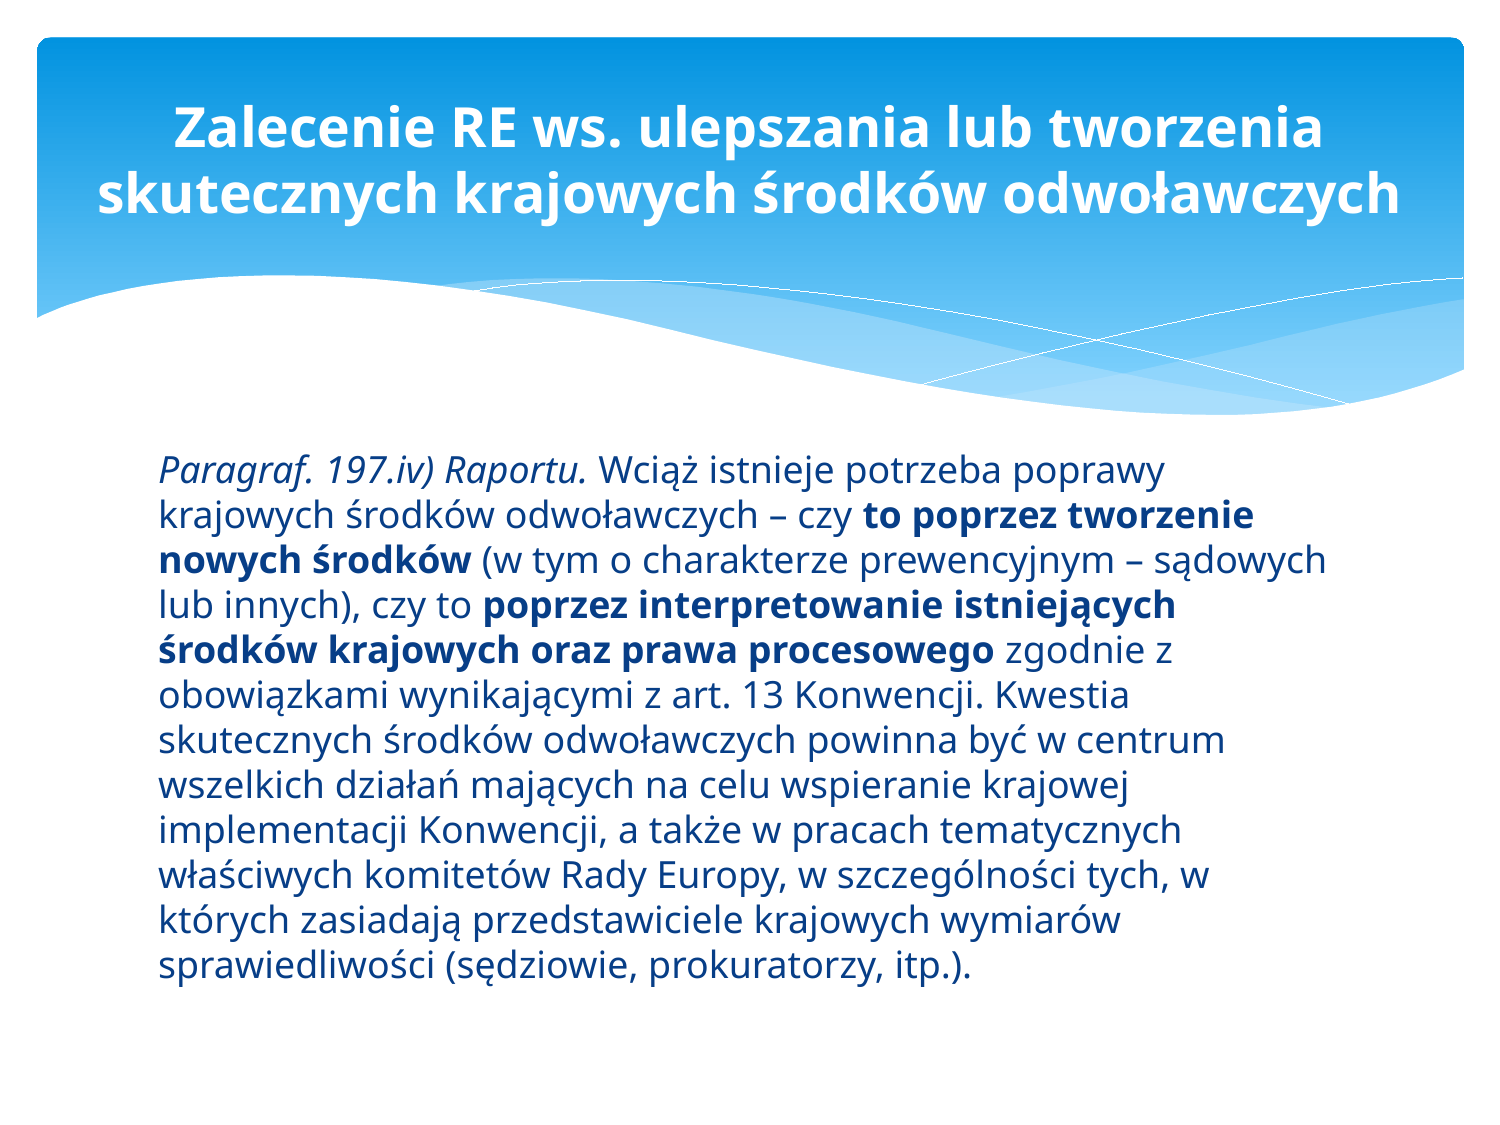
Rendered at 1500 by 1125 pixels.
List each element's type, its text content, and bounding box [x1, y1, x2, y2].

title Zalecenie RE ws. ulepszania lub tworzenia skutecznych krajowych środków odwoławczych [75, 55, 1425, 261]
list Paragraf. 197.iv) Raportu. Wciąż istnieje potrzeba poprawy krajowych środków odwoławczych – czy to poprzez tworzenie nowych środków (w tym o charakterze prewencyjnym – sądowych lub innych), czy to poprzez interpretowanie istniejących środków krajowych oraz prawa procesowego zgodnie z obowiązkami wynikającymi z art. 13 Konwencji. Kwestia skutecznych środków odwoławczych powinna być w centrum wszelkich działań mających na celu wspieranie krajowej implementacji Konwencji, a także w pracach tematycznych właściwych komitetów Rady Europy, w szczególności tych, w których zasiadają przedstawiciele krajowych wymiarów sprawiedliwości (sędziowie, prokuratorzy, itp.). [143, 438, 1359, 1005]
